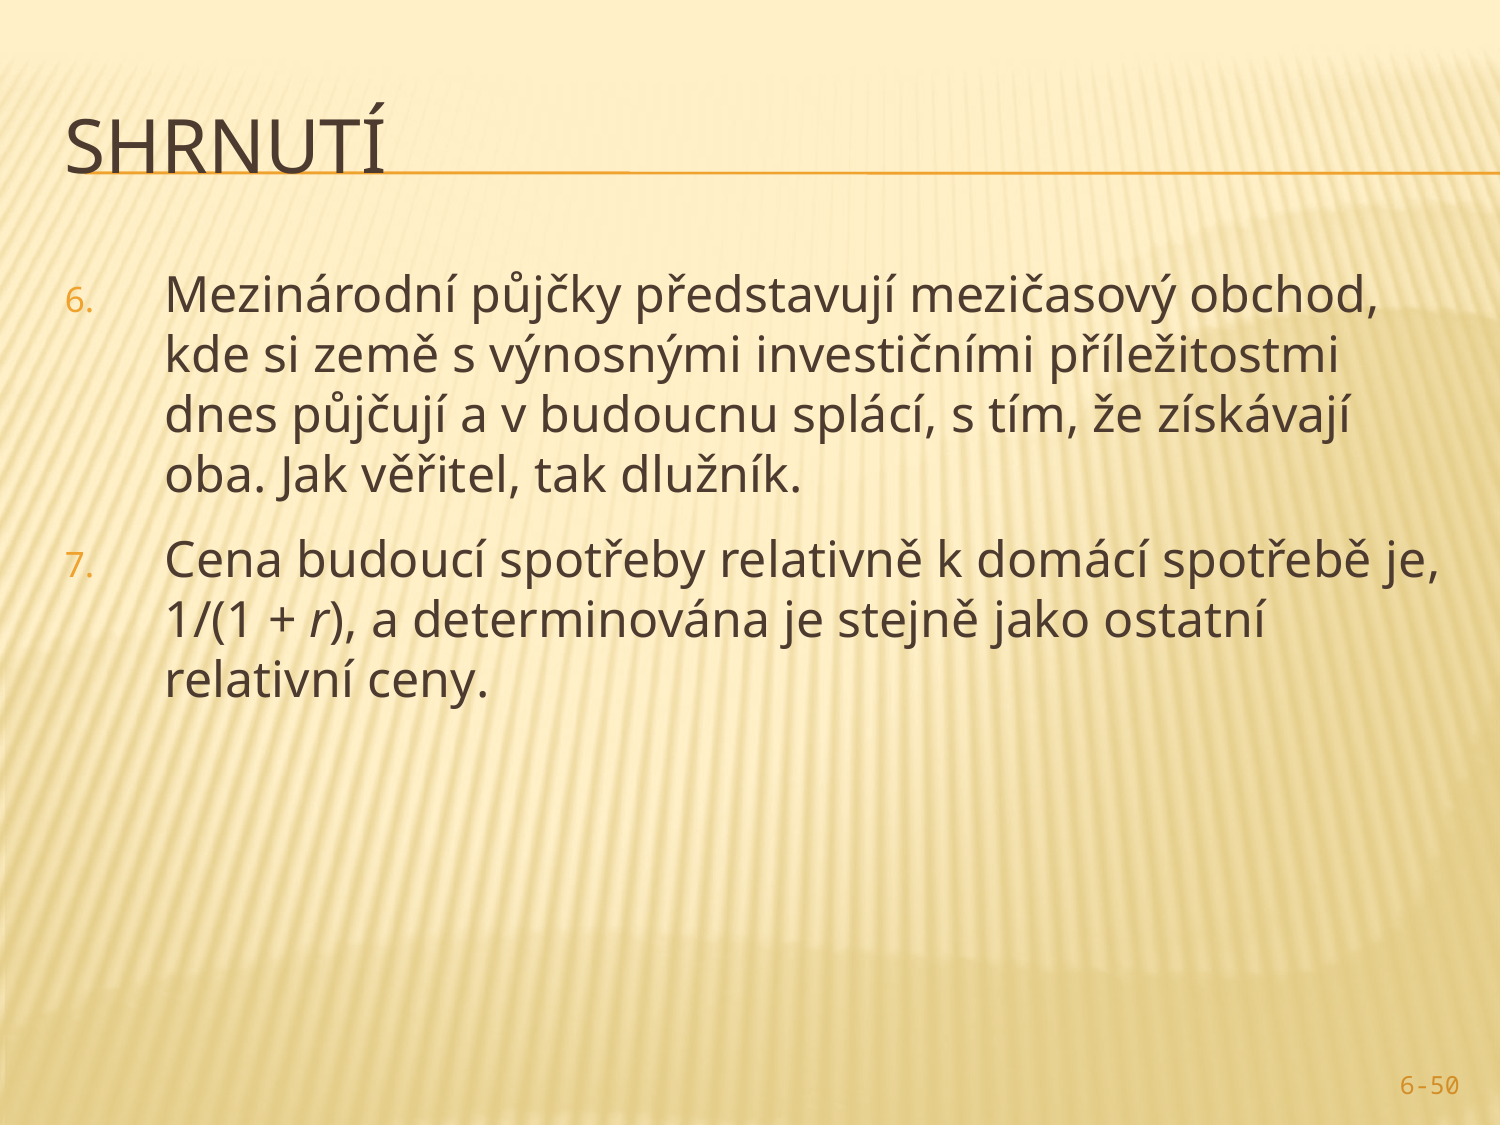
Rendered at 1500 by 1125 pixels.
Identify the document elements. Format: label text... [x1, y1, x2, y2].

title shrnutí [50, 75, 1475, 213]
slide_number 6-50 [1350, 1061, 1475, 1103]
list Mezinárodní půjčky představují mezičasový obchod, kde si země s výnosnými investičními příležitostmi dnes půjčují a v budoucnu splácí, s tím, že získávají oba. Jak věřitel, tak dlužník. Cena budoucí spotřeby relativně k domácí spotřebě je, 1/(1 + r), a determinována je stejně jako ostatní relativní ceny. [50, 254, 1475, 998]
